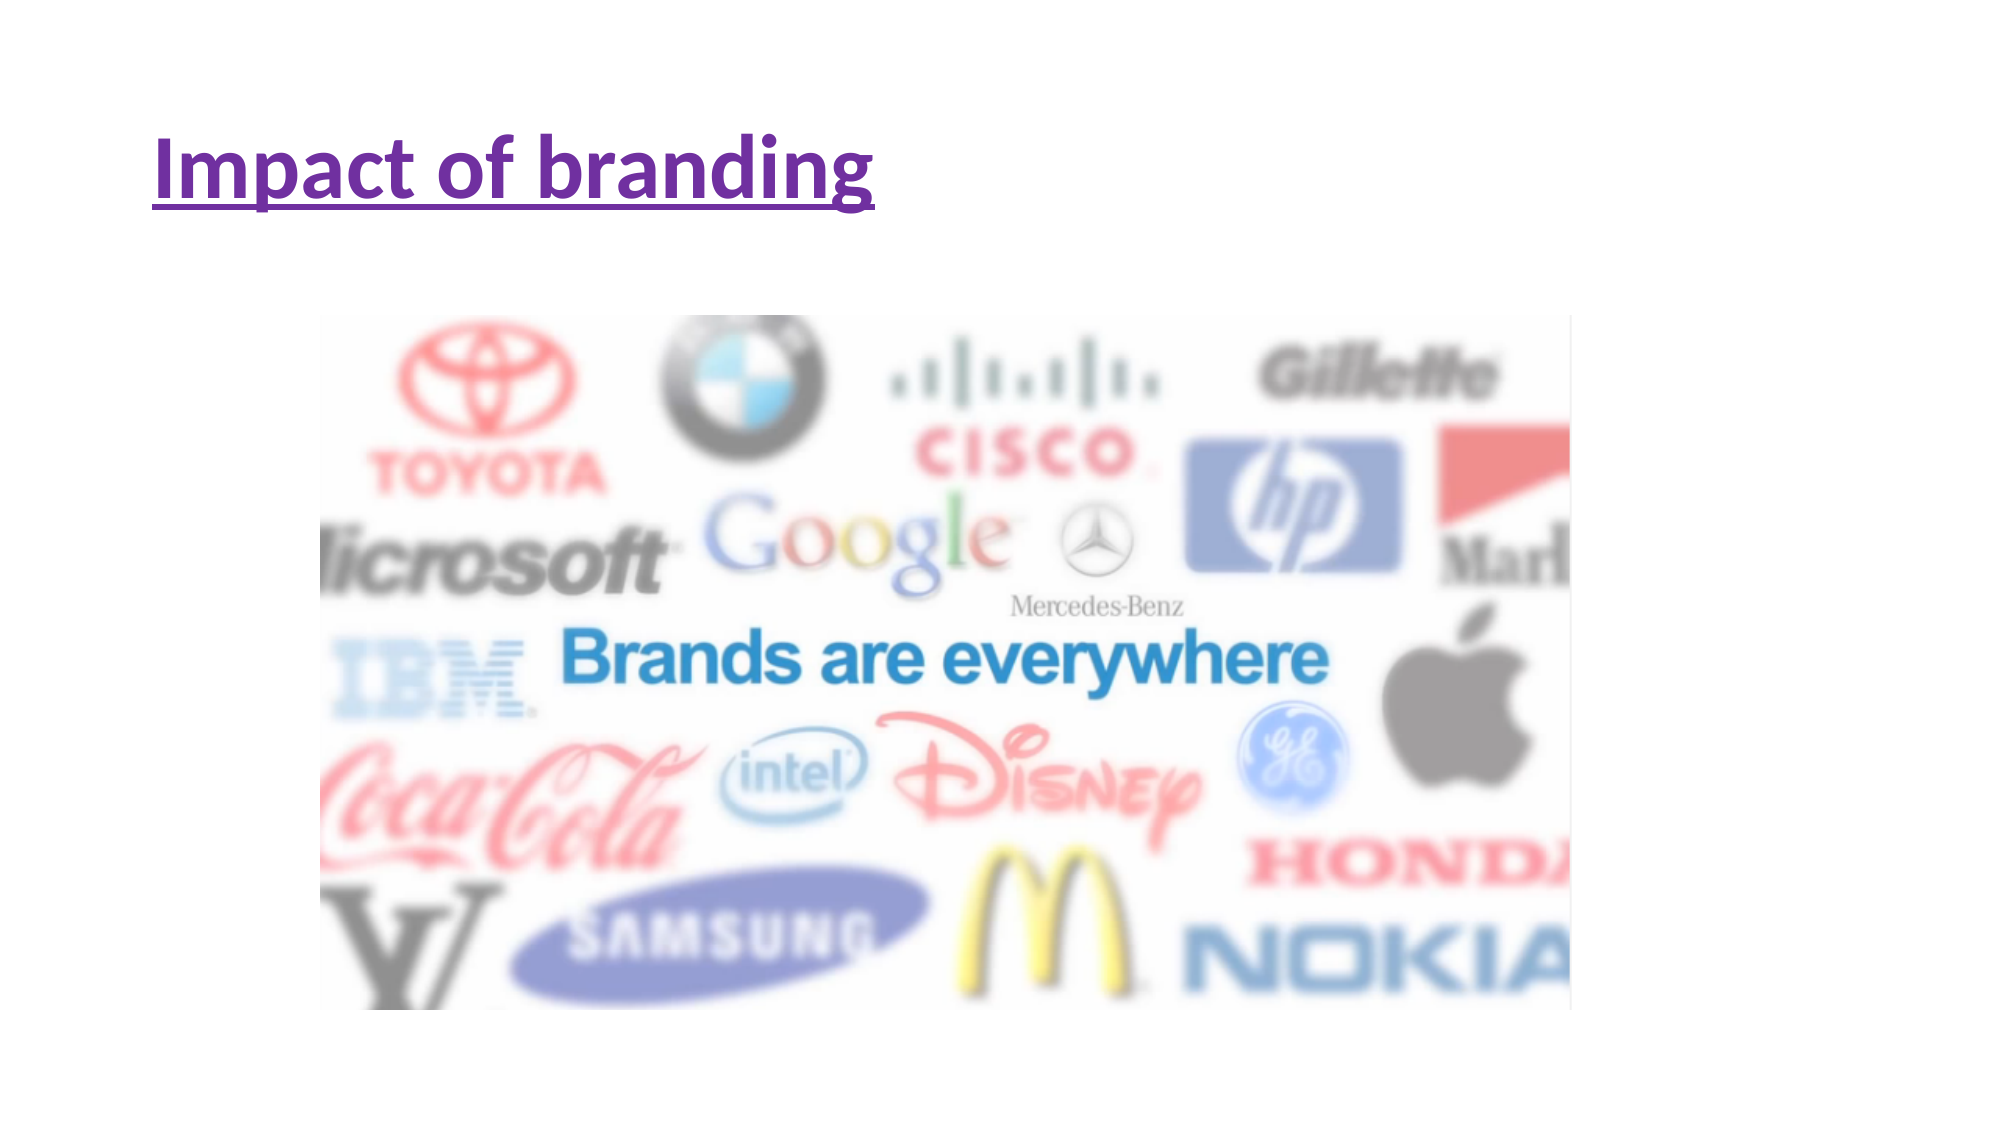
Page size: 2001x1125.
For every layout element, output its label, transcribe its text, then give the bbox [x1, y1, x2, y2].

title Impact of branding [137, 59, 1863, 278]
picture [320, 315, 1572, 1010]
